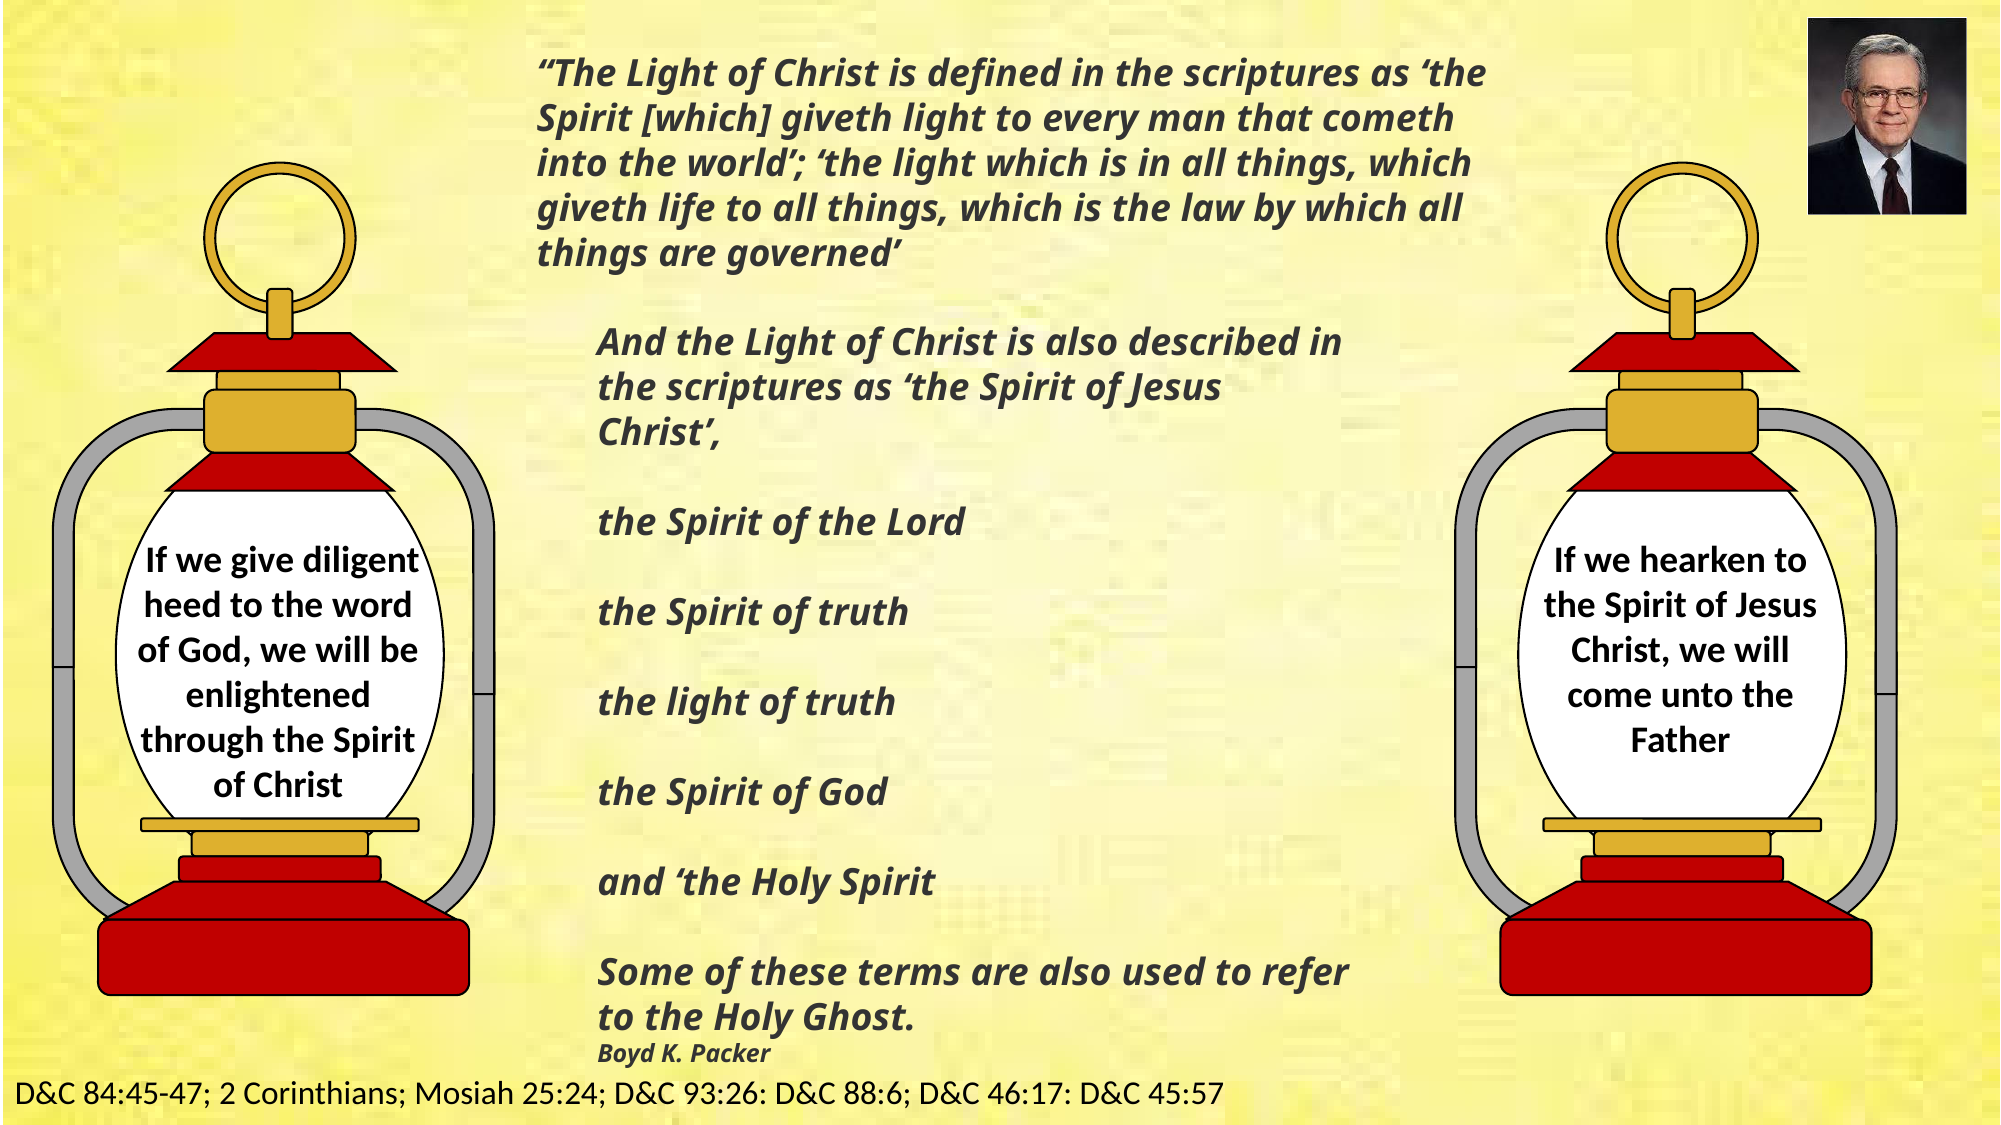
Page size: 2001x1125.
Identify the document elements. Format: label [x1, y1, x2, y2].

text_box [1455, 162, 1897, 996]
picture [3, 0, 2000, 1125]
text_box [52, 162, 495, 996]
